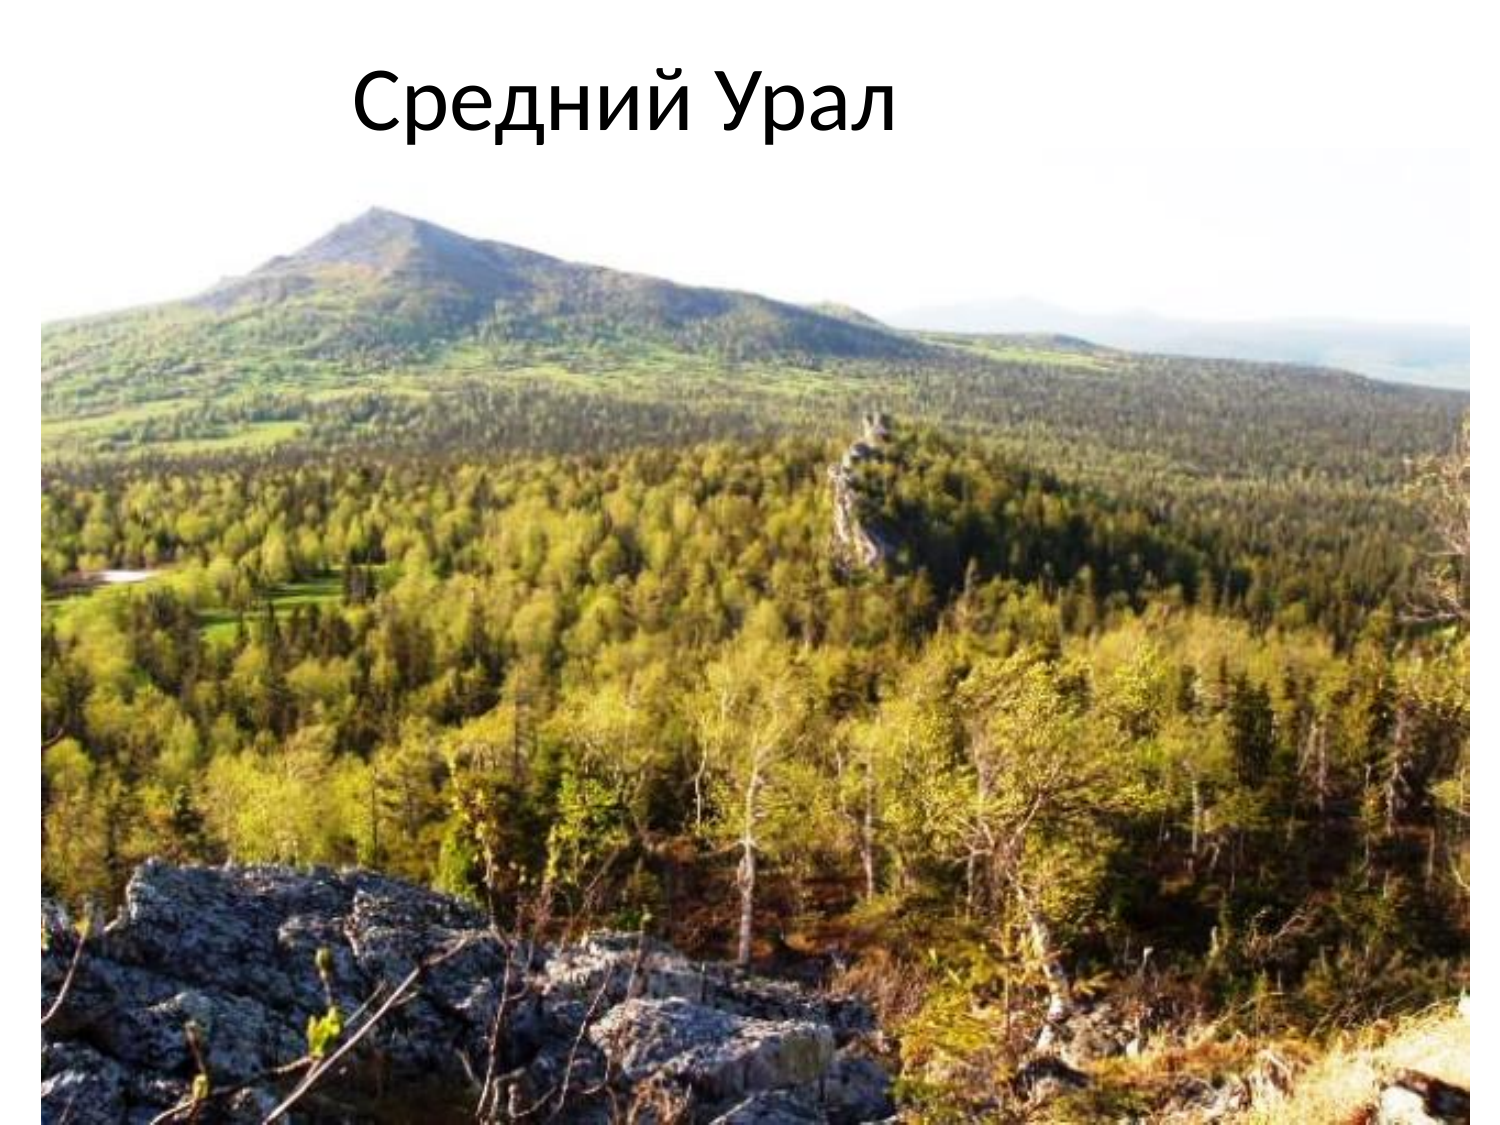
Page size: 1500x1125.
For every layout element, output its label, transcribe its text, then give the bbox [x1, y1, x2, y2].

title Средний Урал [17, 7, 1235, 180]
picture [41, 148, 1471, 1125]
